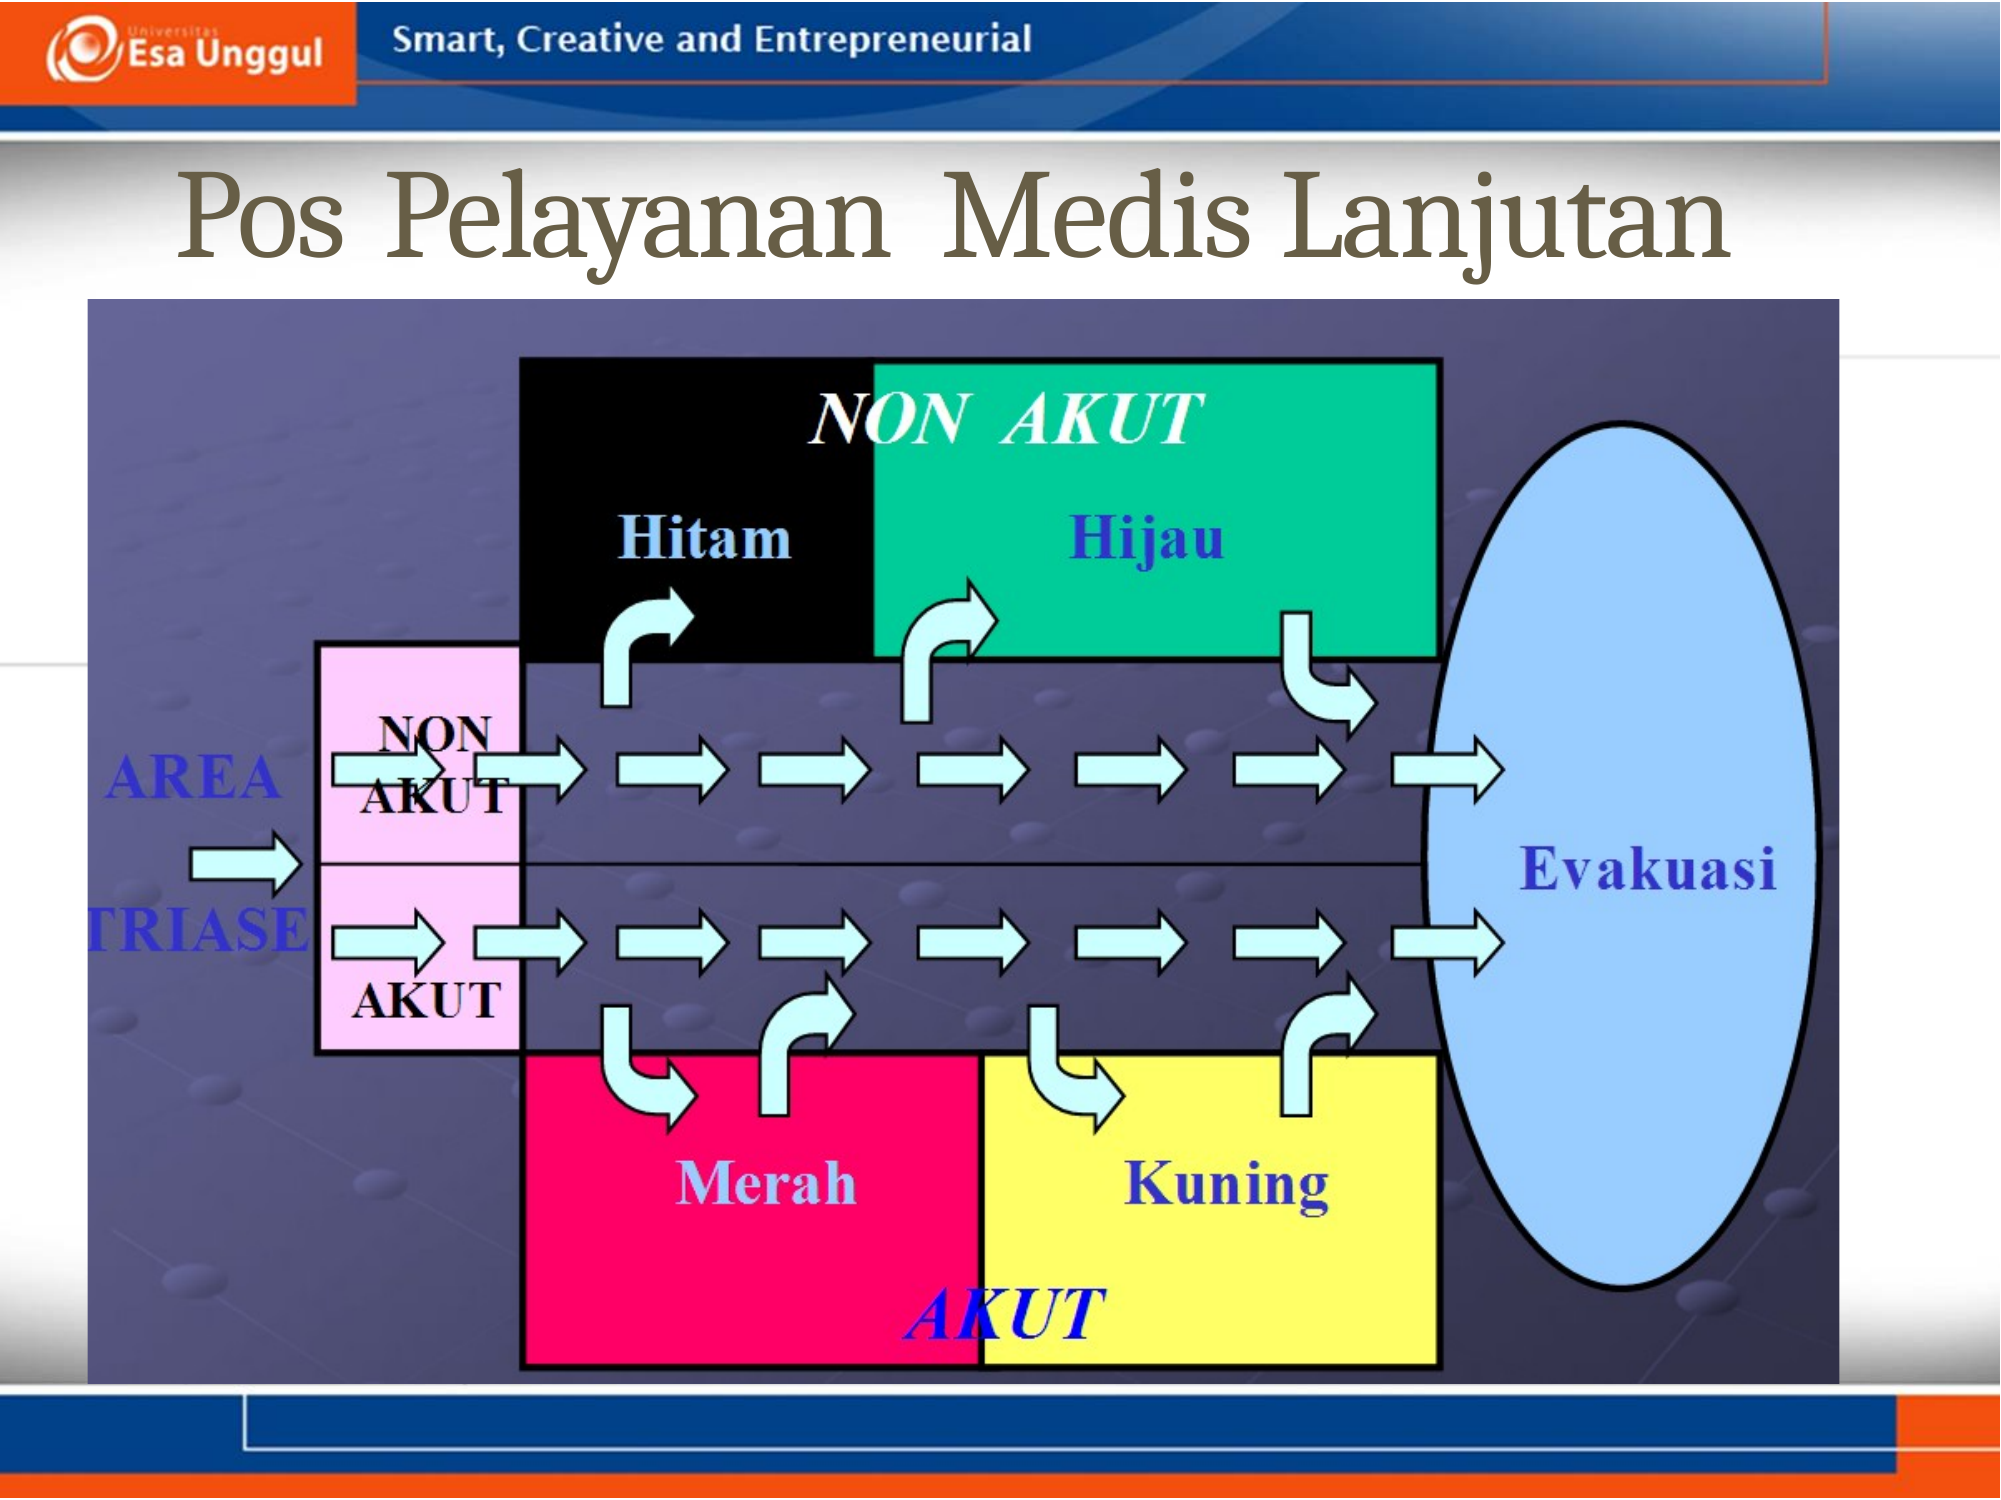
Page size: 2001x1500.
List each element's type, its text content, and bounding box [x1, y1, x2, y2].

text_box Medis [937, 143, 1277, 277]
text_box Pos [171, 143, 381, 277]
text_box Pelayanan [381, 143, 937, 277]
picture [0, 2, 2000, 1498]
text_box [87, 299, 1840, 1384]
text_box Lanjutan [1277, 143, 1768, 277]
